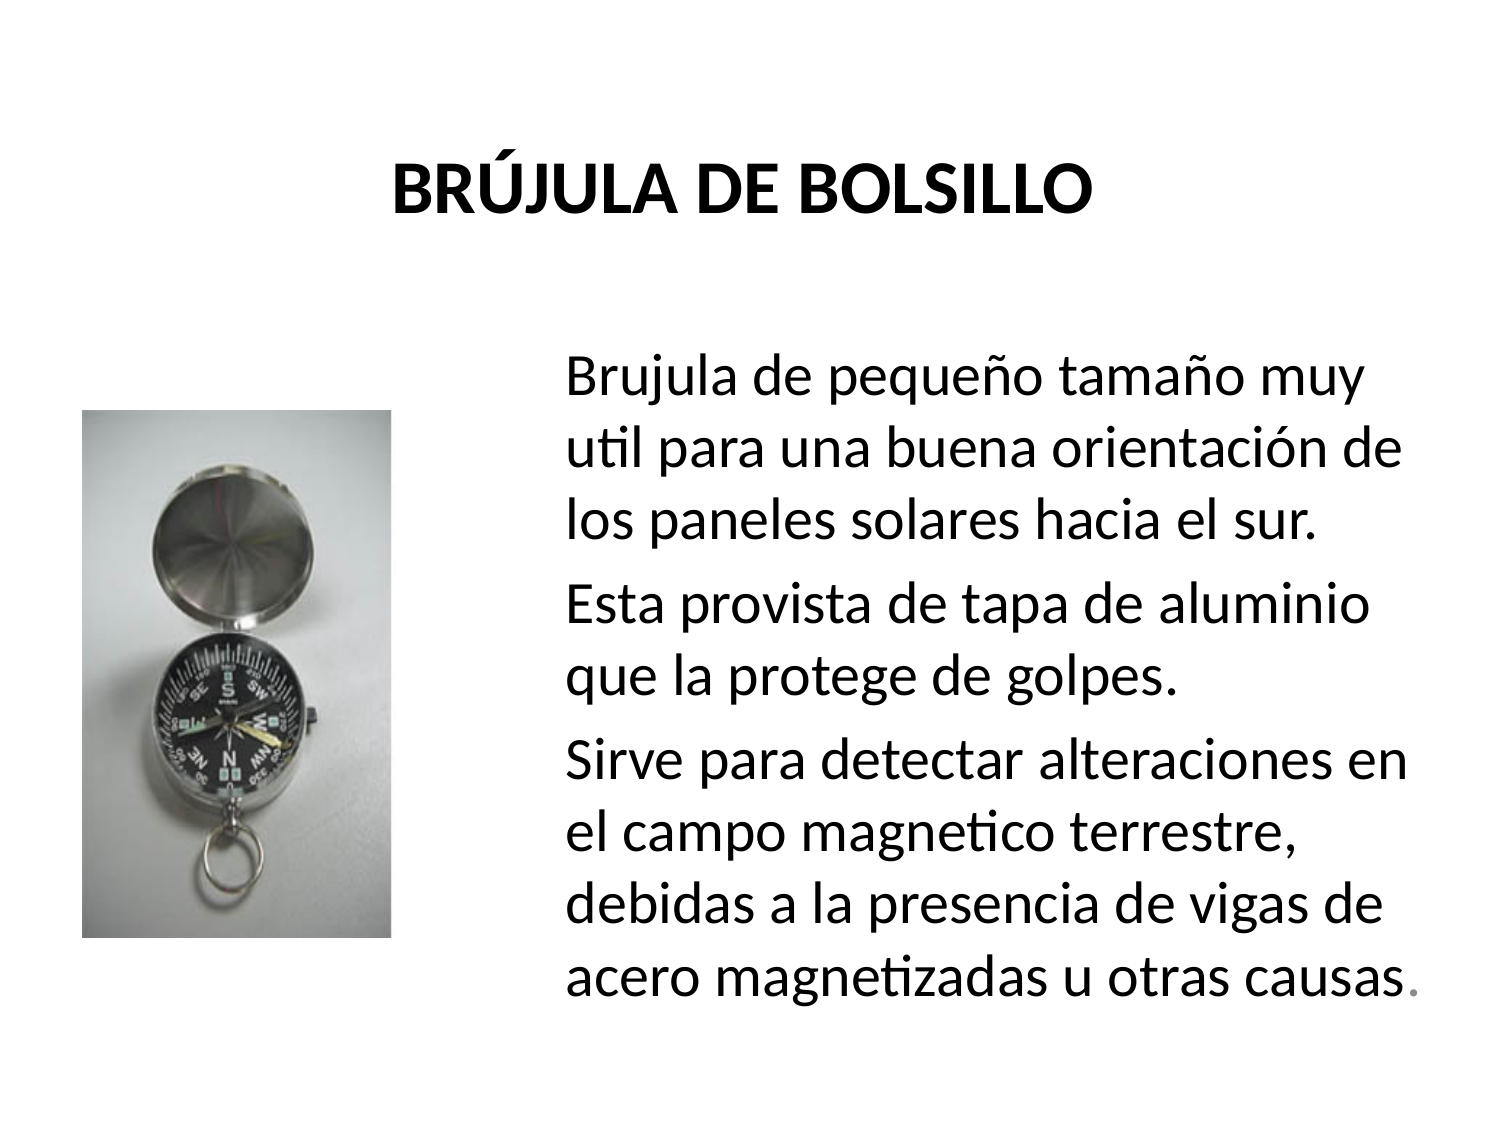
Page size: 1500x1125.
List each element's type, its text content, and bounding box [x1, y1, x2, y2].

title BRÚJULA DE BOLSILLO [105, 128, 1381, 329]
picture [81, 409, 493, 938]
subtitle Brujula de pequeño tamaño muy util para una buena orientación de los paneles solares hacia el sur. Esta provista de tapa de aluminio que la protege de golpes. Sirve para detectar alteraciones en el campo magnetico terrestre, debidas a la presencia de vigas de acero magnetizadas u otras causas. [550, 328, 1461, 1067]
